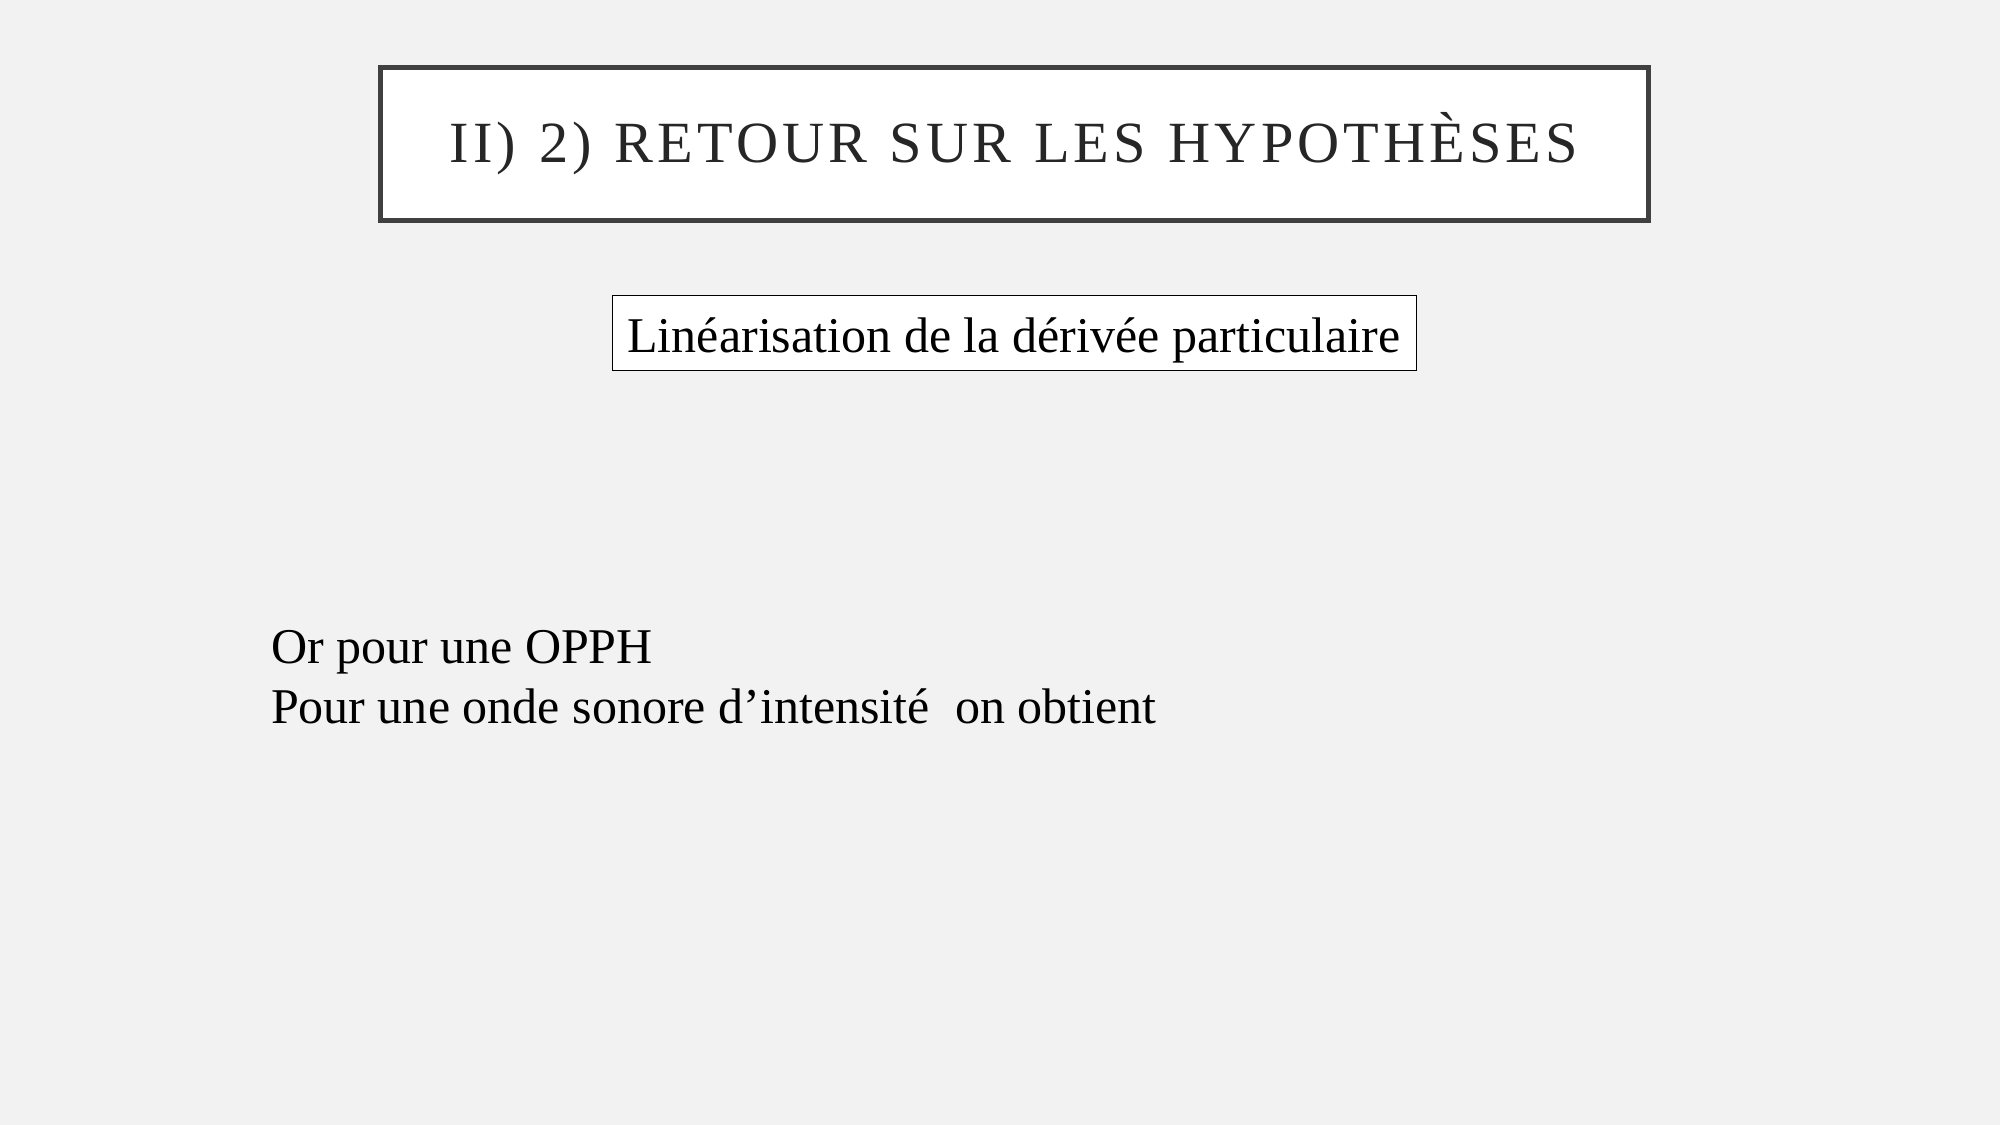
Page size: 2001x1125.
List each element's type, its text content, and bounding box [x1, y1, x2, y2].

title II) 2) Retour sur les hypothèses [378, 65, 1651, 223]
text_box Linéarisation de la dérivée particulaire [612, 295, 1417, 371]
